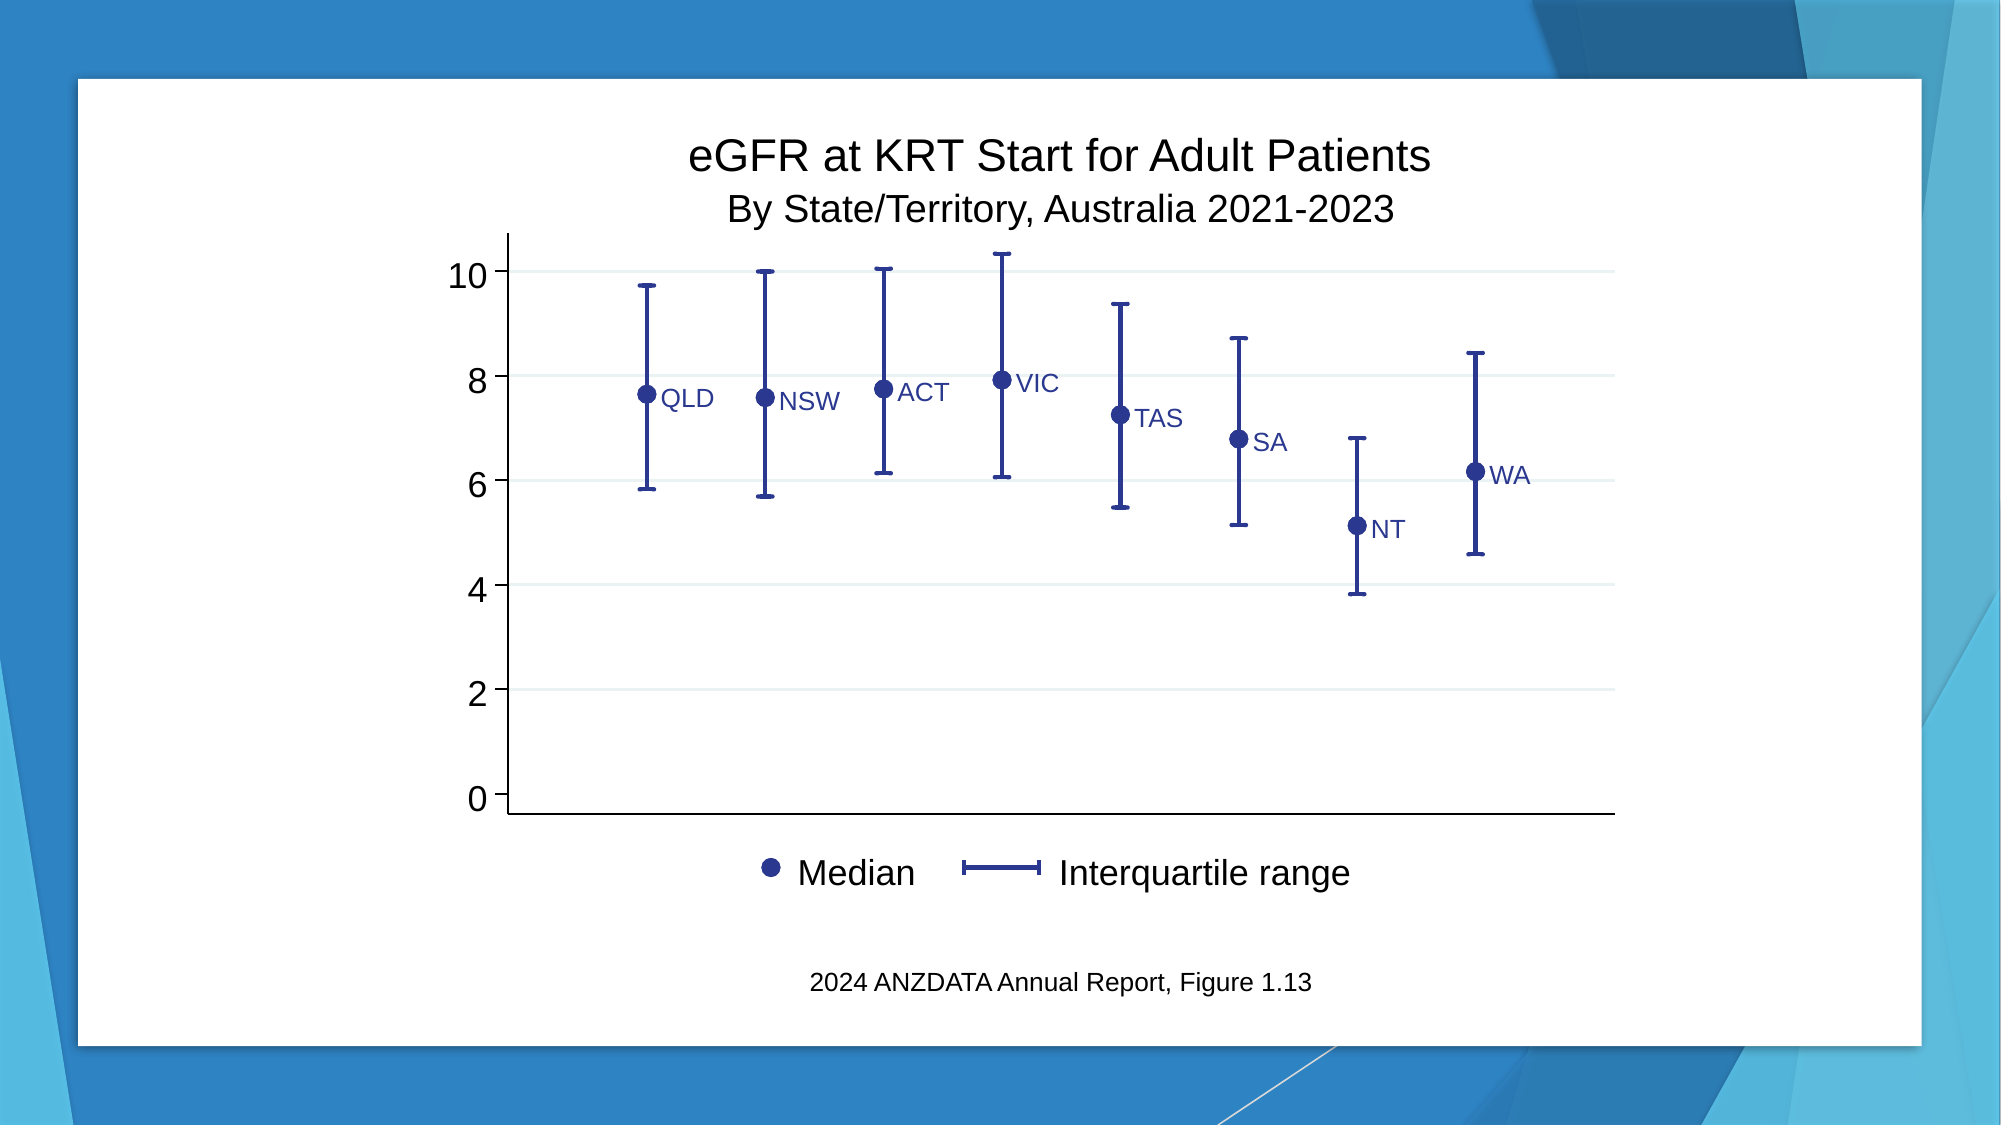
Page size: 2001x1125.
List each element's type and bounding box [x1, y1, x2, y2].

picture [353, 91, 1647, 1034]
text_box [0, 0, 2000, 1125]
